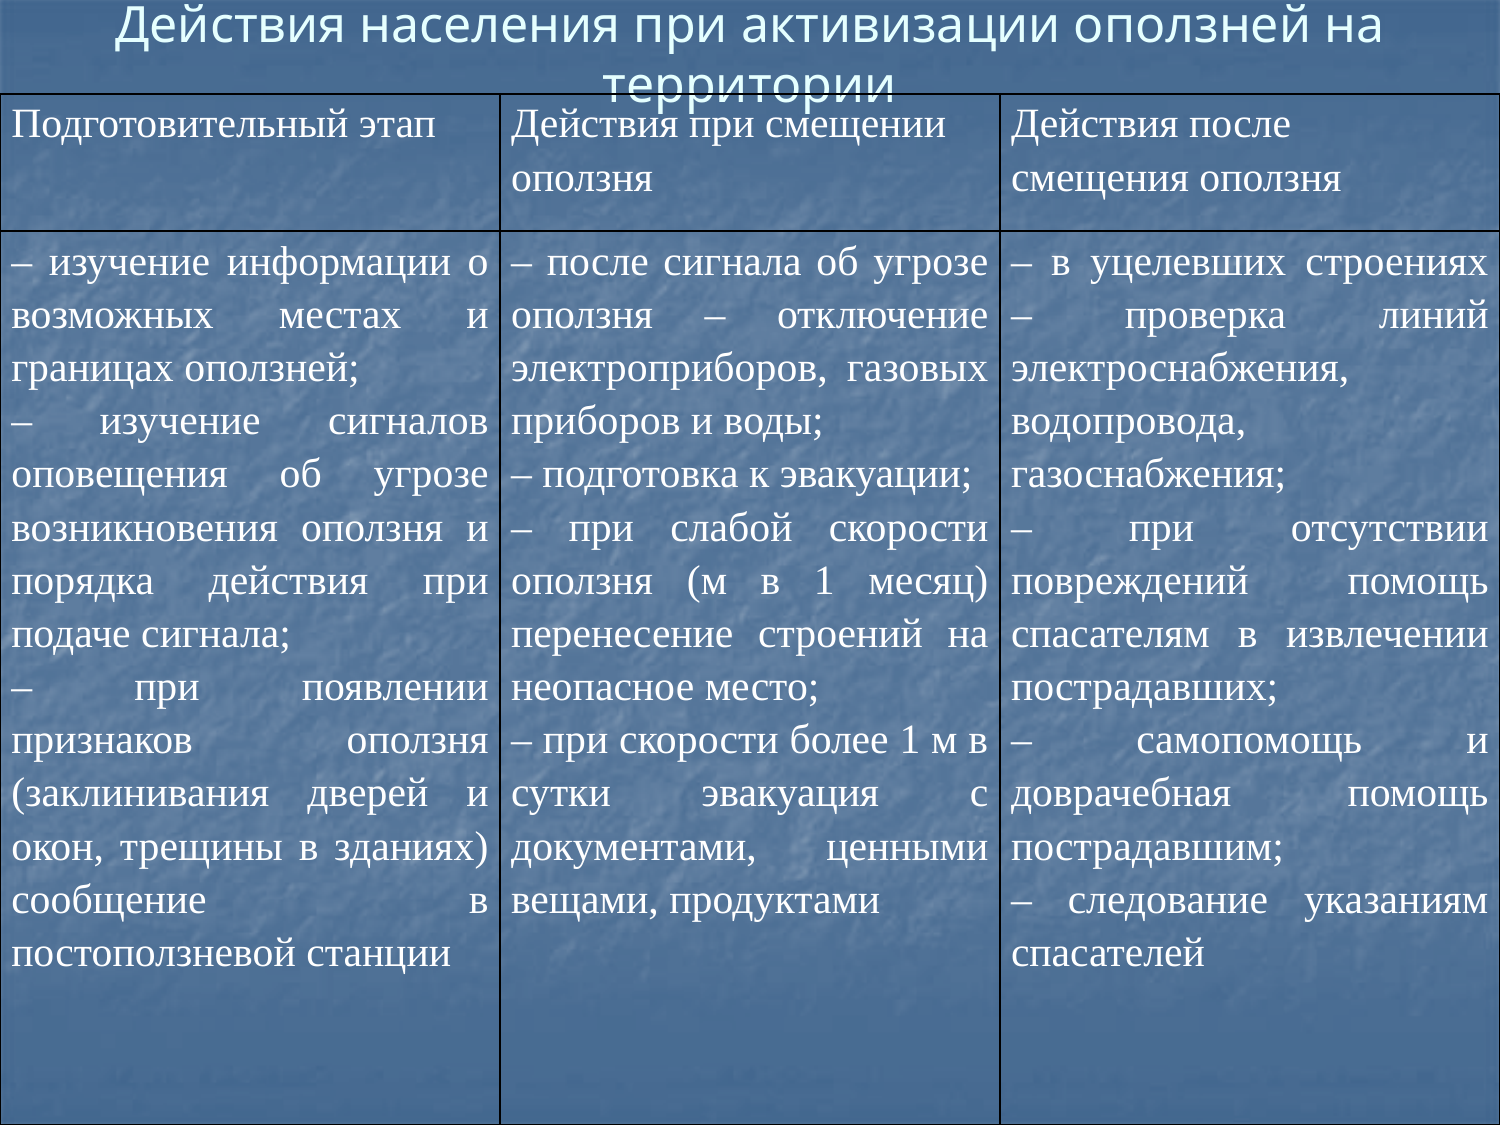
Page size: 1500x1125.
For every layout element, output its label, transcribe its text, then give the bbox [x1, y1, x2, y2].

title Действия населения при активизации оползней на территории [0, 0, 1500, 93]
table_cell – после сигнала об угрозе оползня – отключение электроприборов, газовых приборов и воды; – подготовка к эвакуации; – при слабой скорости оползня (м в 1 месяц) перенесение строений на неопасное место; – при скорости более 1 м в сутки эвакуация с документами, ценными вещами, продуктами [501, 232, 999, 1124]
table_cell – в уцелевших строениях – проверка линий электроснабжения, водопровода, газоснабжения; – при отсутствии повреждений помощь спасателям в извлечении пострадавших; – самопомощь и доврачебная помощь пострадавшим; – следование указаниям спасателей [1001, 232, 1499, 1124]
table_header Действия после смещения оползня [1001, 95, 1499, 230]
table_header Действия при смещении оползня [501, 95, 999, 230]
table_header Подготовительный этап [1, 95, 499, 230]
table_cell – изучение информации о возможных местах и границах оползней; – изучение сигналов оповещения об угрозе возникновения оползня и порядка действия при подаче сигнала; – при появлении признаков оползня (заклинивания дверей и окон, трещины в зданиях) сообщение в постоползневой станции [1, 232, 499, 1124]
